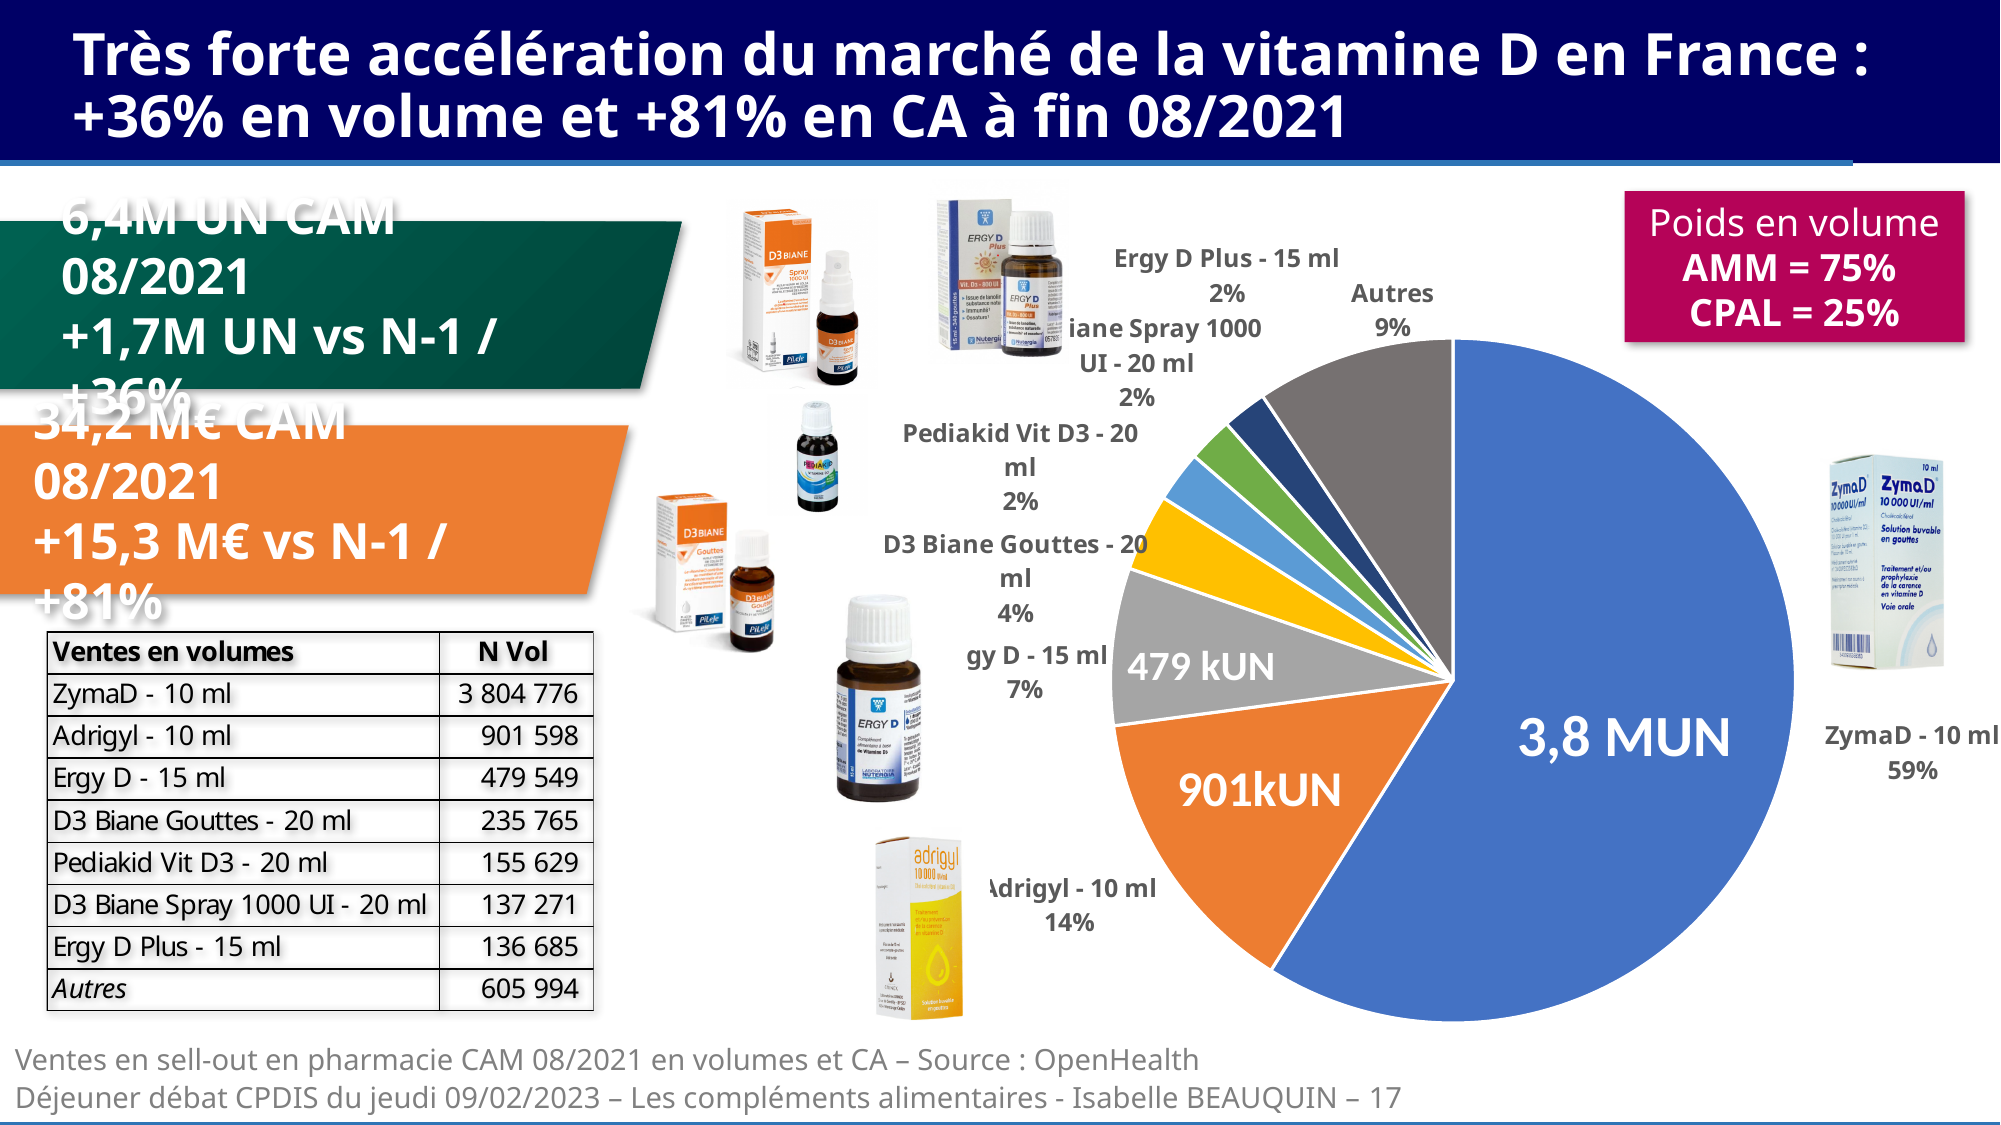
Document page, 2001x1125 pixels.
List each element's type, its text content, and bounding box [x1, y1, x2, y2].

text_box 34,2 M€ CAM 08/2021 +15,3 M€ vs N-1 / +81% [0, 425, 627, 595]
text_box 6,4M UN CAM 08/2021 +1,7M UN vs N-1 / +36% [0, 220, 627, 390]
picture [46, 631, 595, 1012]
title Très forte accélération du marché de la vitamine D en France : +36% en volume et +81% en CA à fin 08/2021 [58, 12, 1977, 164]
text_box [627, 179, 2000, 1060]
text_box Ventes en sell-out en pharmacie CAM 08/2021 en volumes et CA – Source : OpenHealth [0, 1033, 1691, 1084]
